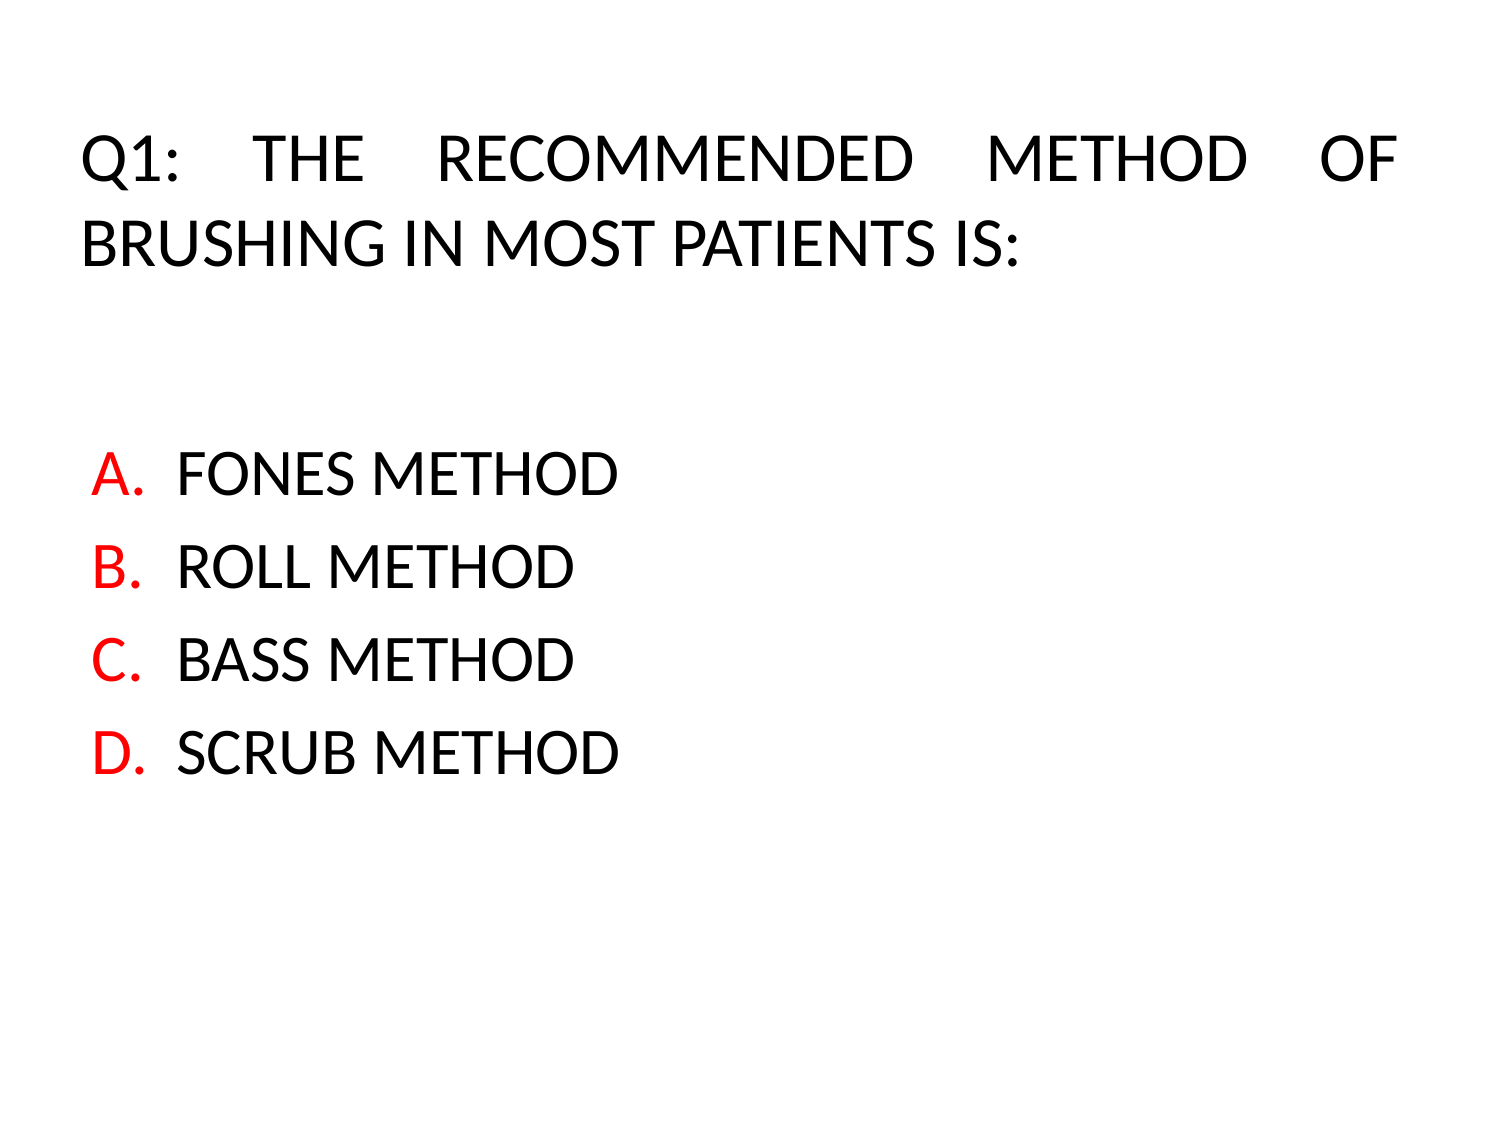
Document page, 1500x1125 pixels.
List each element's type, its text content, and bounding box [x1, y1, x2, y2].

list FONES METHOD ROLL METHOD BASS METHOD SCRUB METHOD [76, 420, 1427, 1125]
title Q1: THE RECOMMENDED METHOD OF BRUSHING IN MOST PATIENTS IS: [64, 101, 1415, 290]
